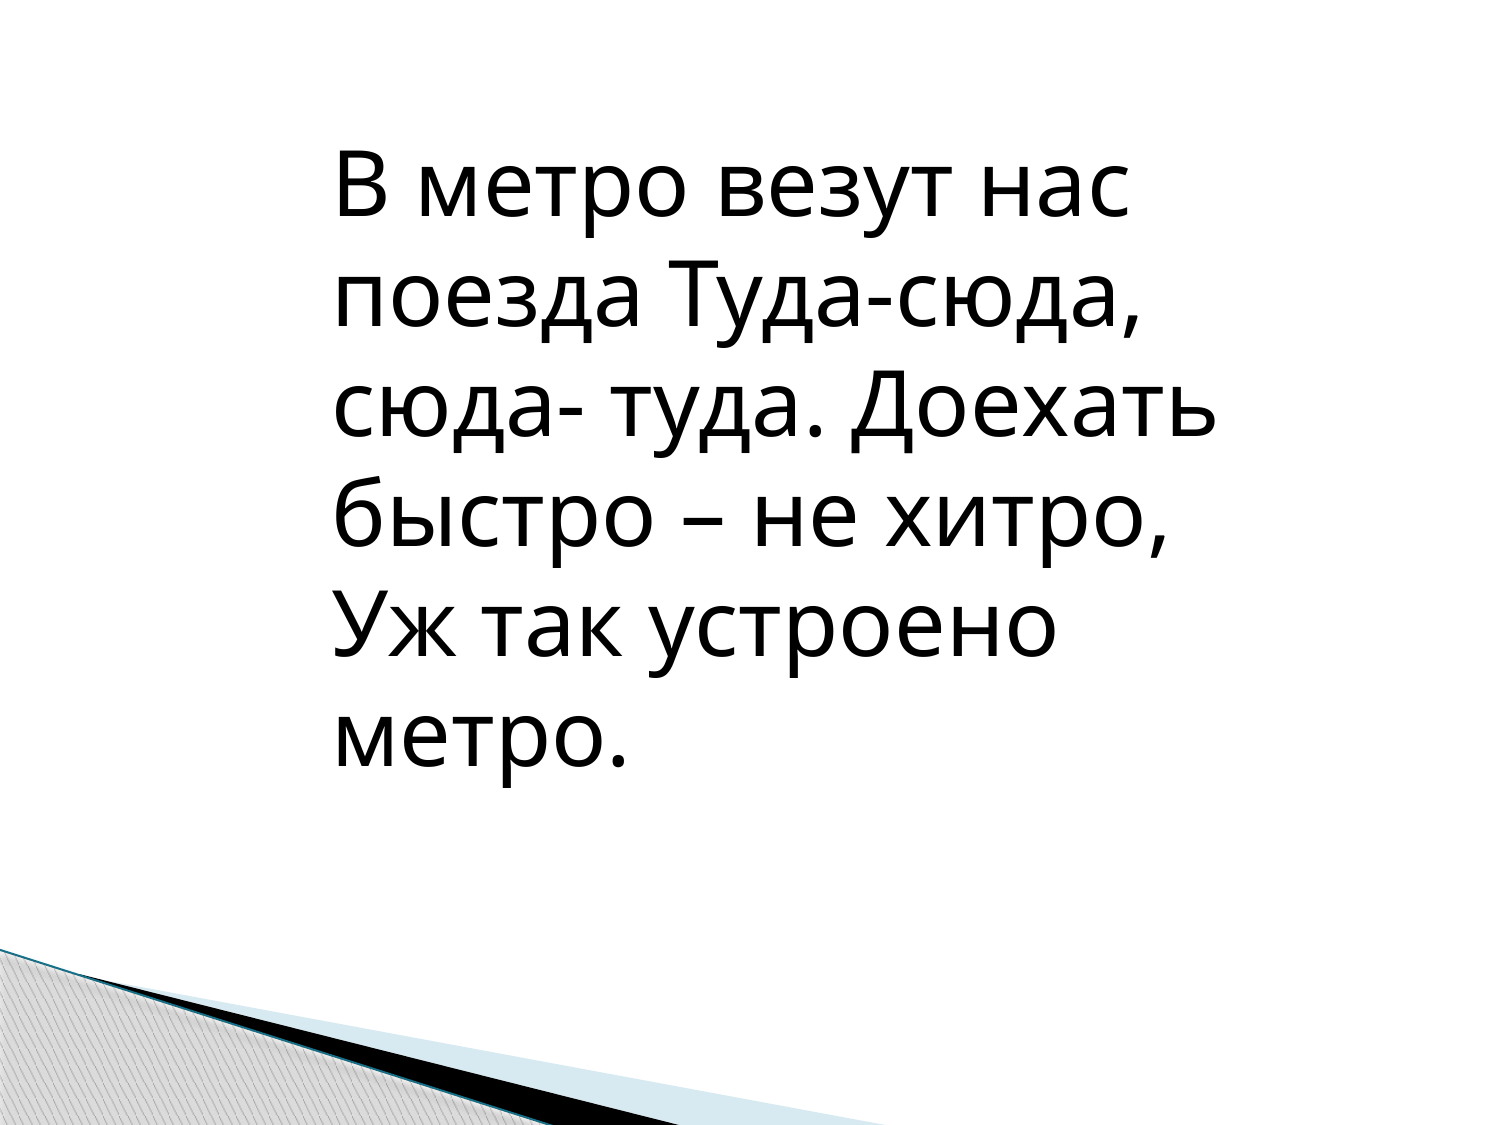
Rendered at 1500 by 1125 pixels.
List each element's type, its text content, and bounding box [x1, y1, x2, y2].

text_box В метро везут нас поезда Туда-сюда, сюда- туда. Доехать быстро – не хитро, Уж так устроено метро. [316, 117, 1243, 792]
